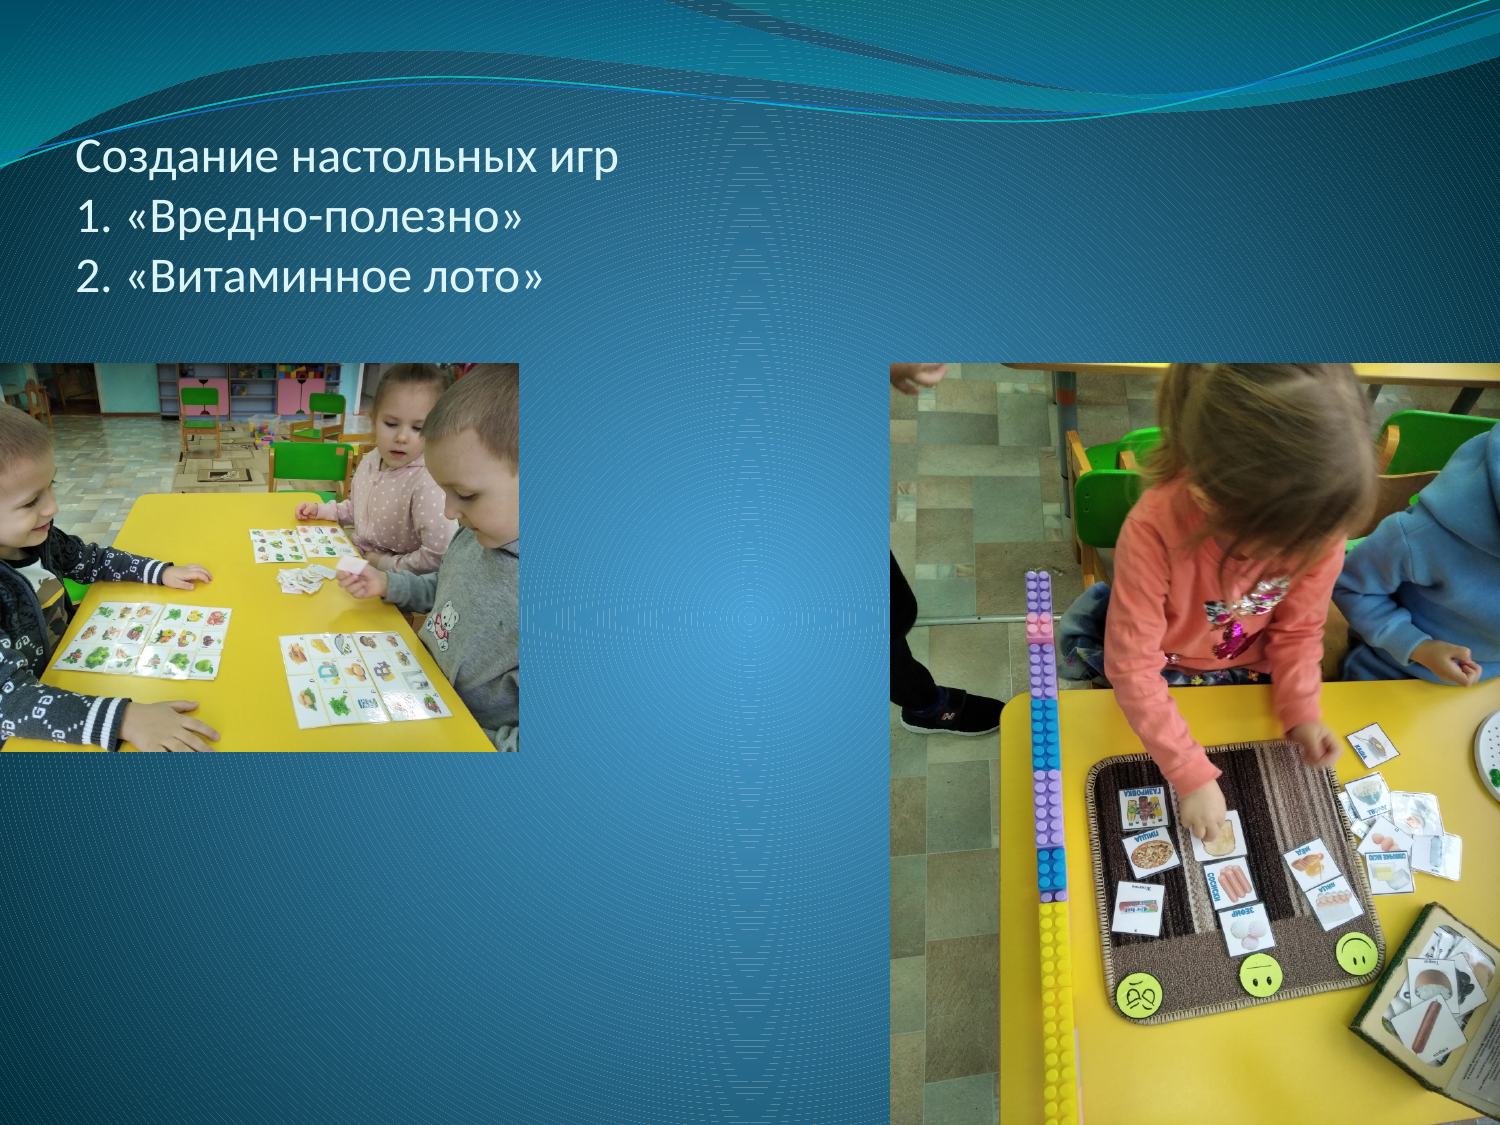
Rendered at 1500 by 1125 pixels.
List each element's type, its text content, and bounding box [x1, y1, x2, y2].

picture [890, 362, 1500, 1125]
picture [0, 362, 520, 752]
title Создание настольных игр 1. «Вредно-полезно» 2. «Витаминное лото» [75, 115, 1438, 303]
